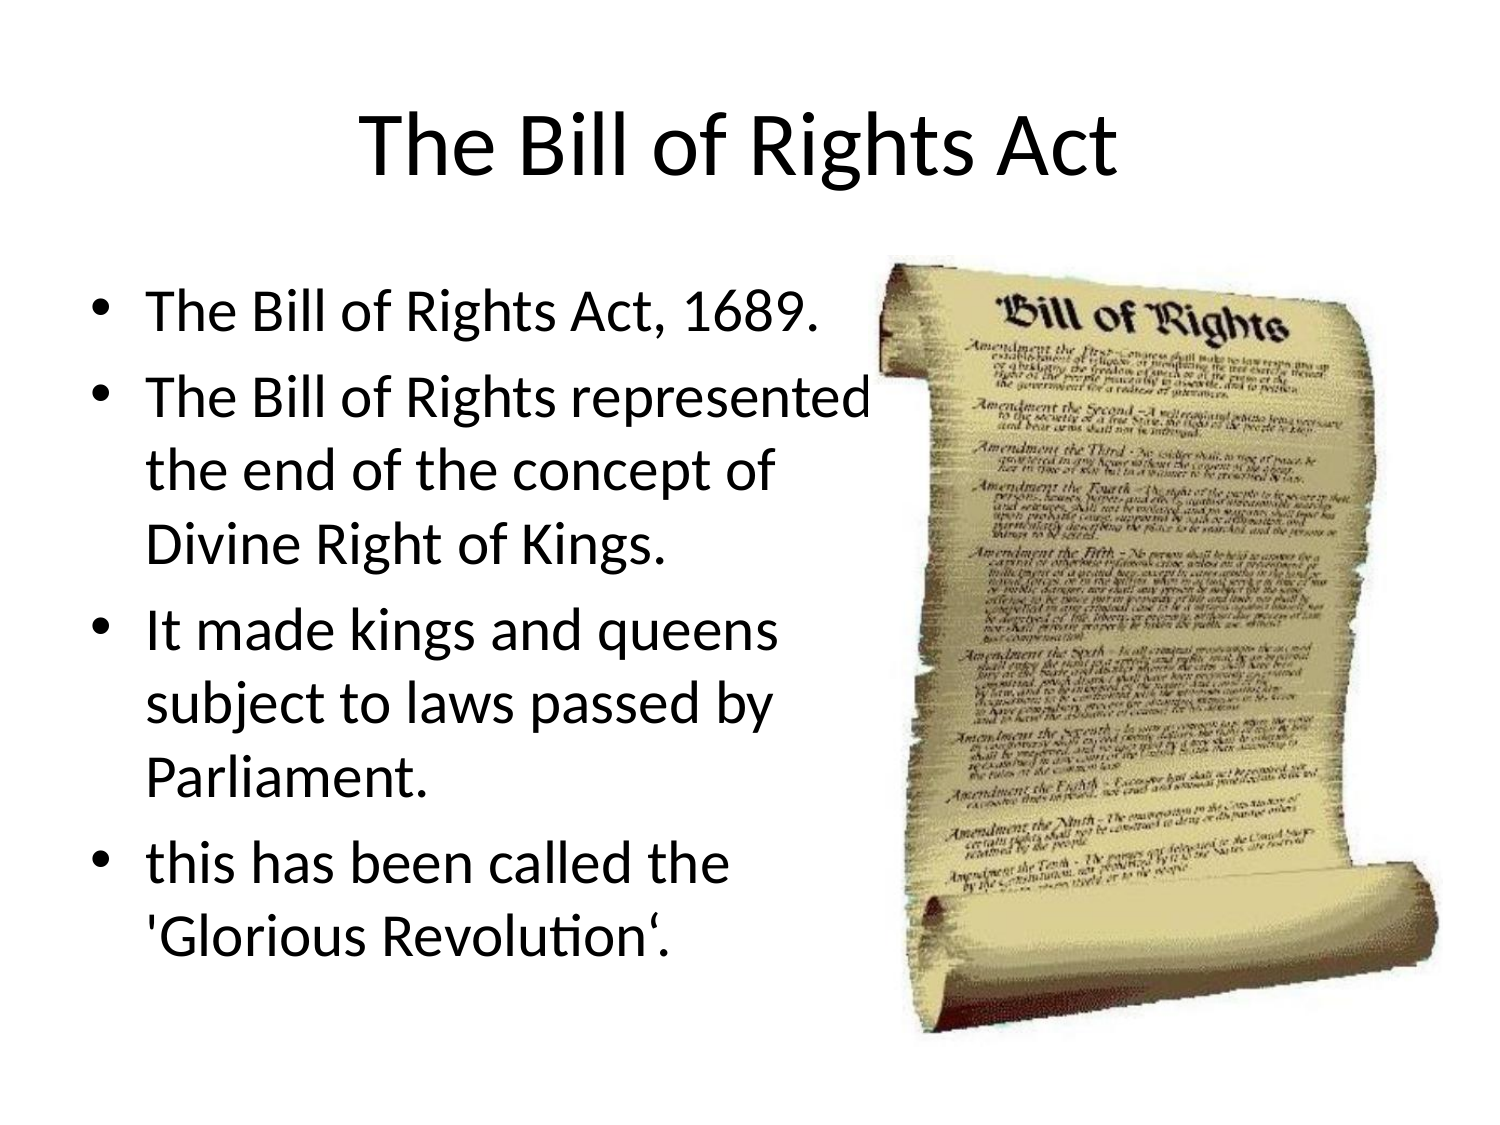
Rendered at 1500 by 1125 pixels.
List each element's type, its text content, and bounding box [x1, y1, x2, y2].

picture [867, 255, 1443, 1047]
list The Bill of Rights Act, 1689. The Bill of Rights represented the end of the concept of Divine Right of Kings. It made kings and queens subject to laws passed by Parliament. this has been called the 'Glorious Revolution‘. [75, 262, 862, 1005]
title The Bill of Rights Act [75, 45, 1425, 233]
